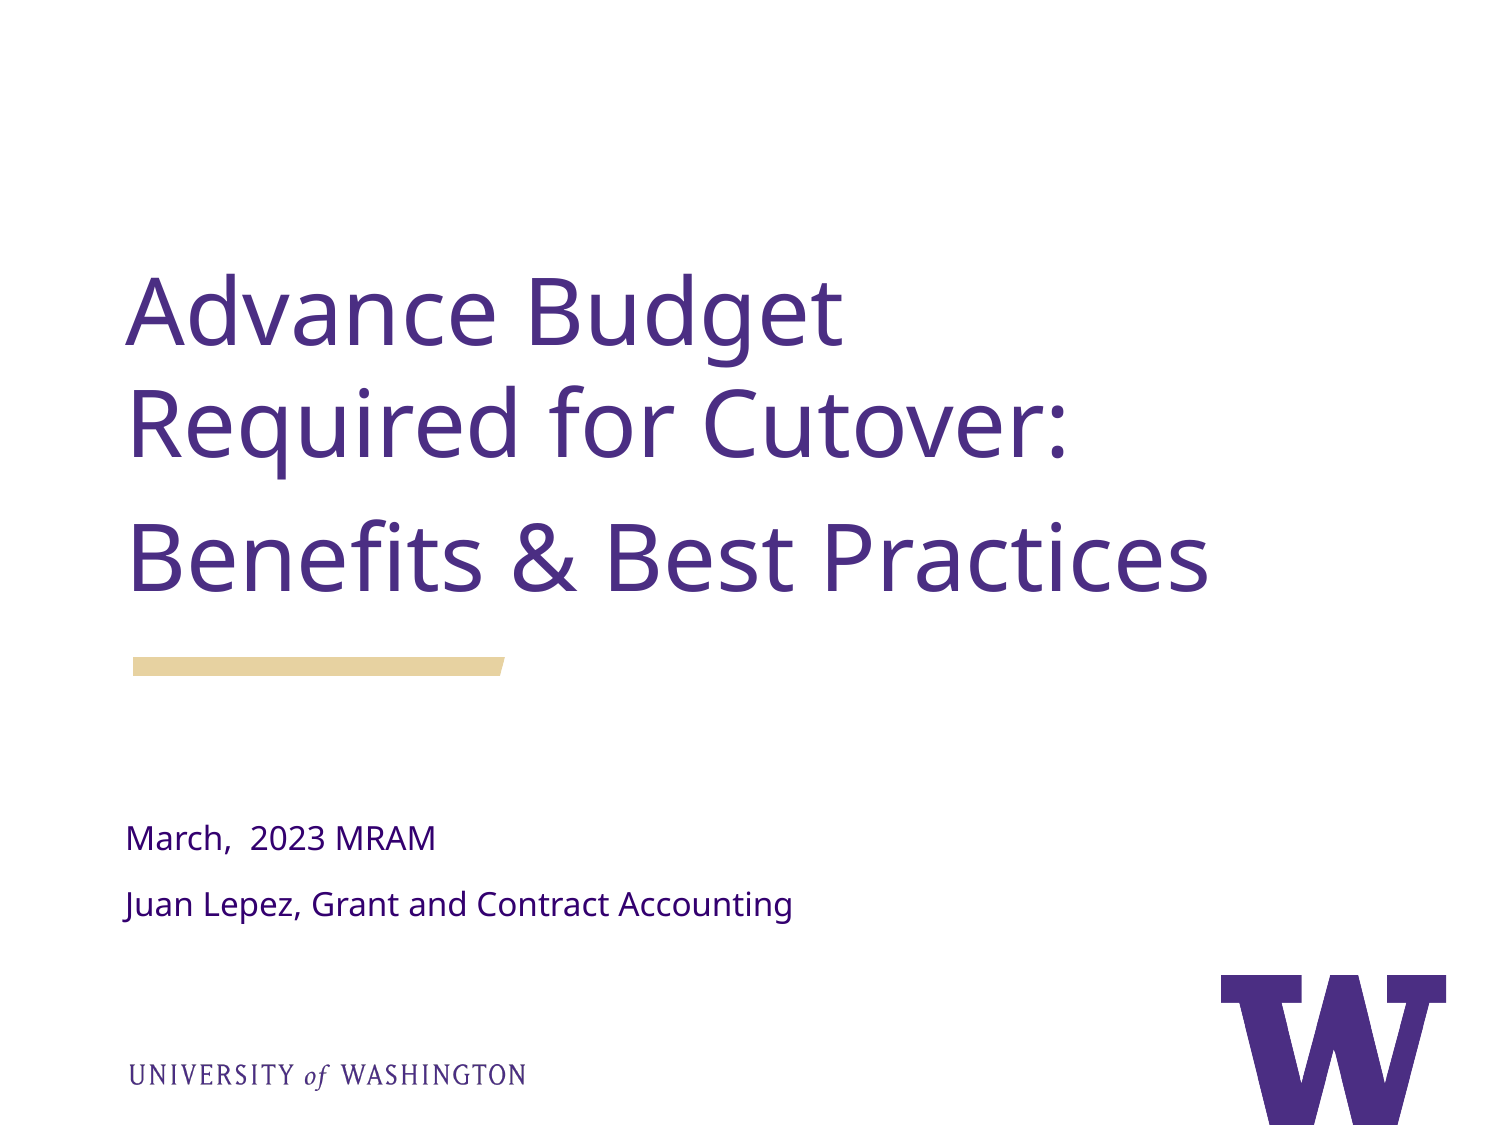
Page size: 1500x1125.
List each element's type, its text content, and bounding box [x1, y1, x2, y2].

picture [133, 657, 505, 676]
picture [1221, 975, 1447, 1125]
text_box March, 2023 MRAM Juan Lepez, Grant and Contract Accounting [110, 737, 1203, 998]
list Advance Budget Required for Cutover: Benefits & Best Practices [110, 191, 1254, 625]
picture [129, 1064, 525, 1091]
